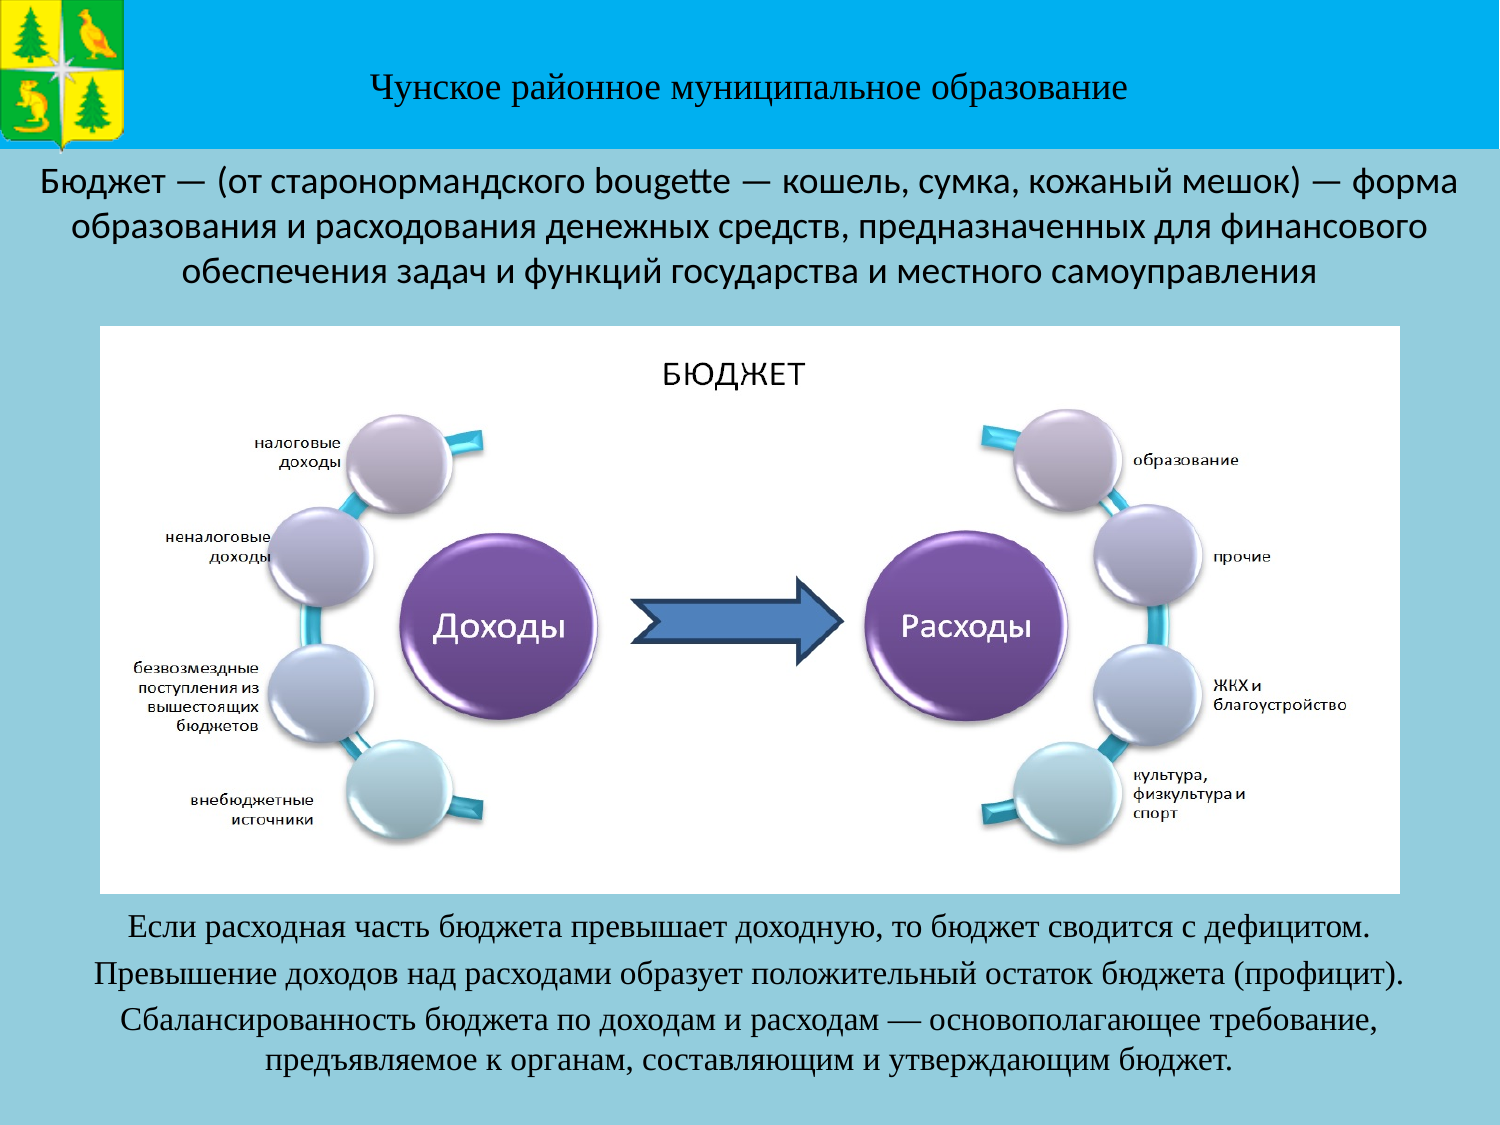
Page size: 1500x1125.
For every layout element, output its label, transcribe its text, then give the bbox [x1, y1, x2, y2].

picture [0, 0, 125, 155]
title Чунское районное муниципальное образование [126, 0, 1499, 149]
list Бюджет — (от старонормандского bougette — кошель, сумка, кожаный мешок) — форма образования и расходования денежных средств, предназначенных для финансового обеспечения задач и функций государства и местного самоуправления Если расходная часть бюджета превышает доходную, то бюджет сводится с дефицитом. Превышение доходов над расходами образует положительный остаток бюджета (профицит). Сбалансированность бюджета по доходам и расходам — основополагающее требование, предъявляемое к органам, составляющим и утверждающим бюджет. [0, 149, 1500, 1125]
picture [100, 326, 1400, 894]
